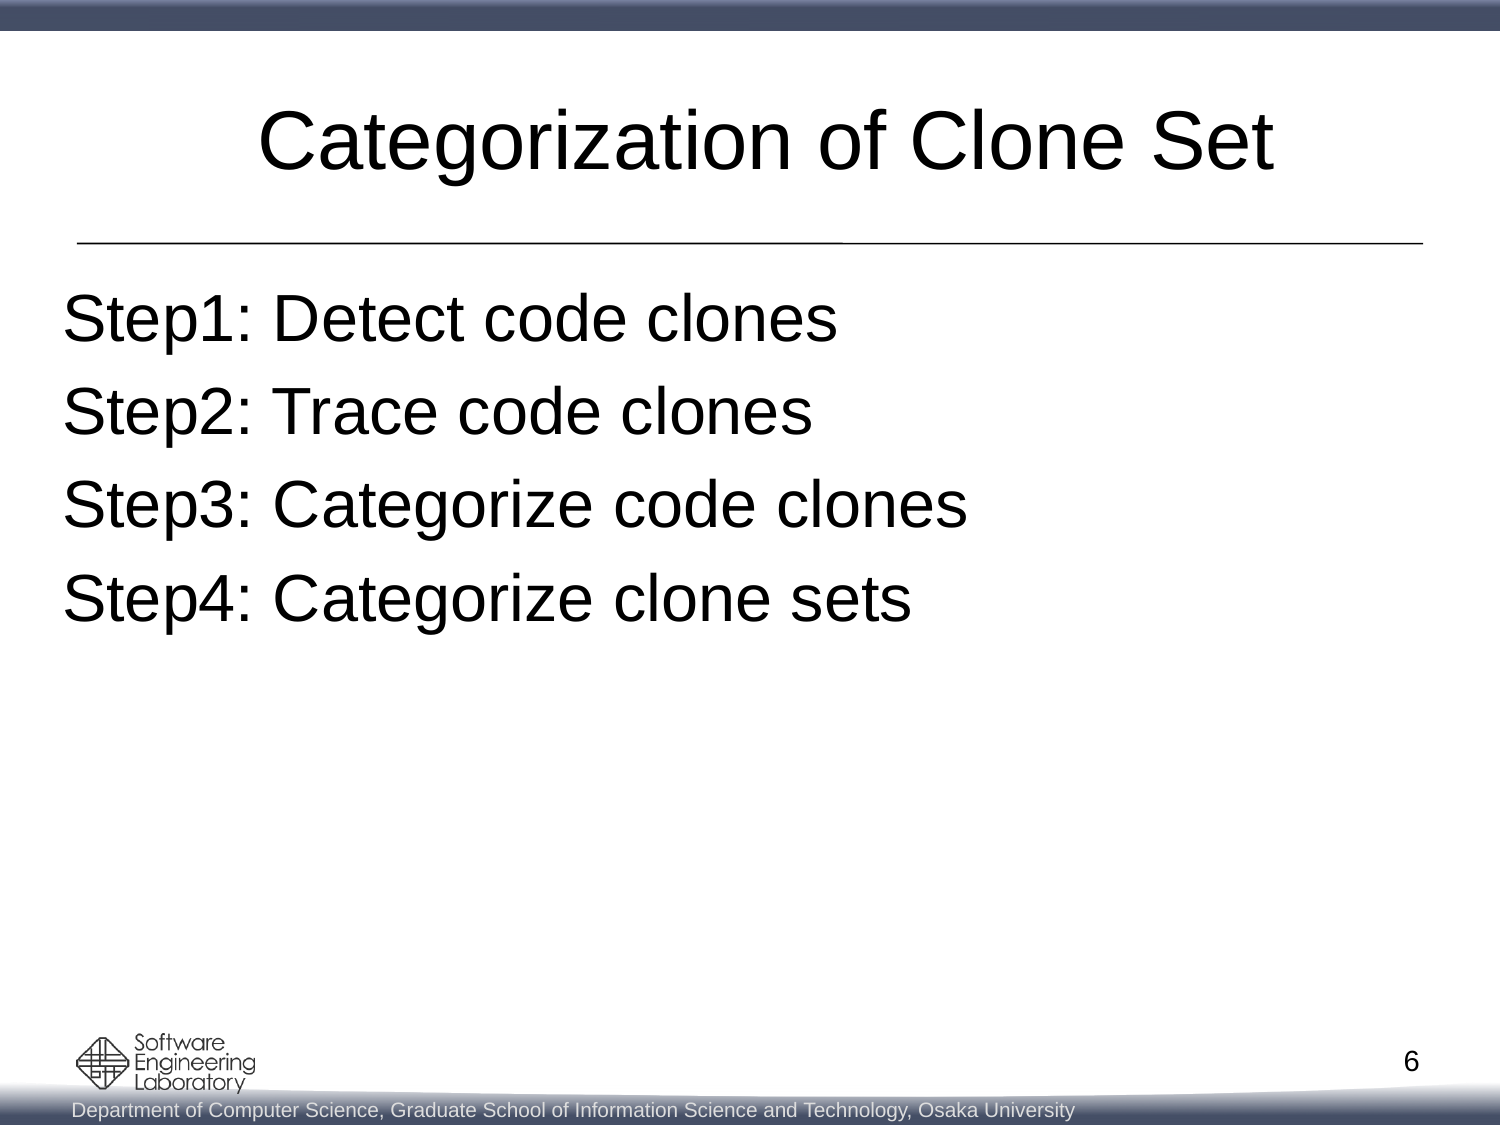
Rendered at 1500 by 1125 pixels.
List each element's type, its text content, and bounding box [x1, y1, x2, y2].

picture [0, 1033, 1500, 1125]
slide_number 6 [1245, 1034, 1436, 1083]
picture [0, 0, 1500, 31]
title Categorization of Clone Set [33, 42, 1500, 231]
list Step1: Detect code clones Step2: Trace code clones Step3: Categorize code clones Step4: Categorize clone sets [46, 266, 1500, 658]
